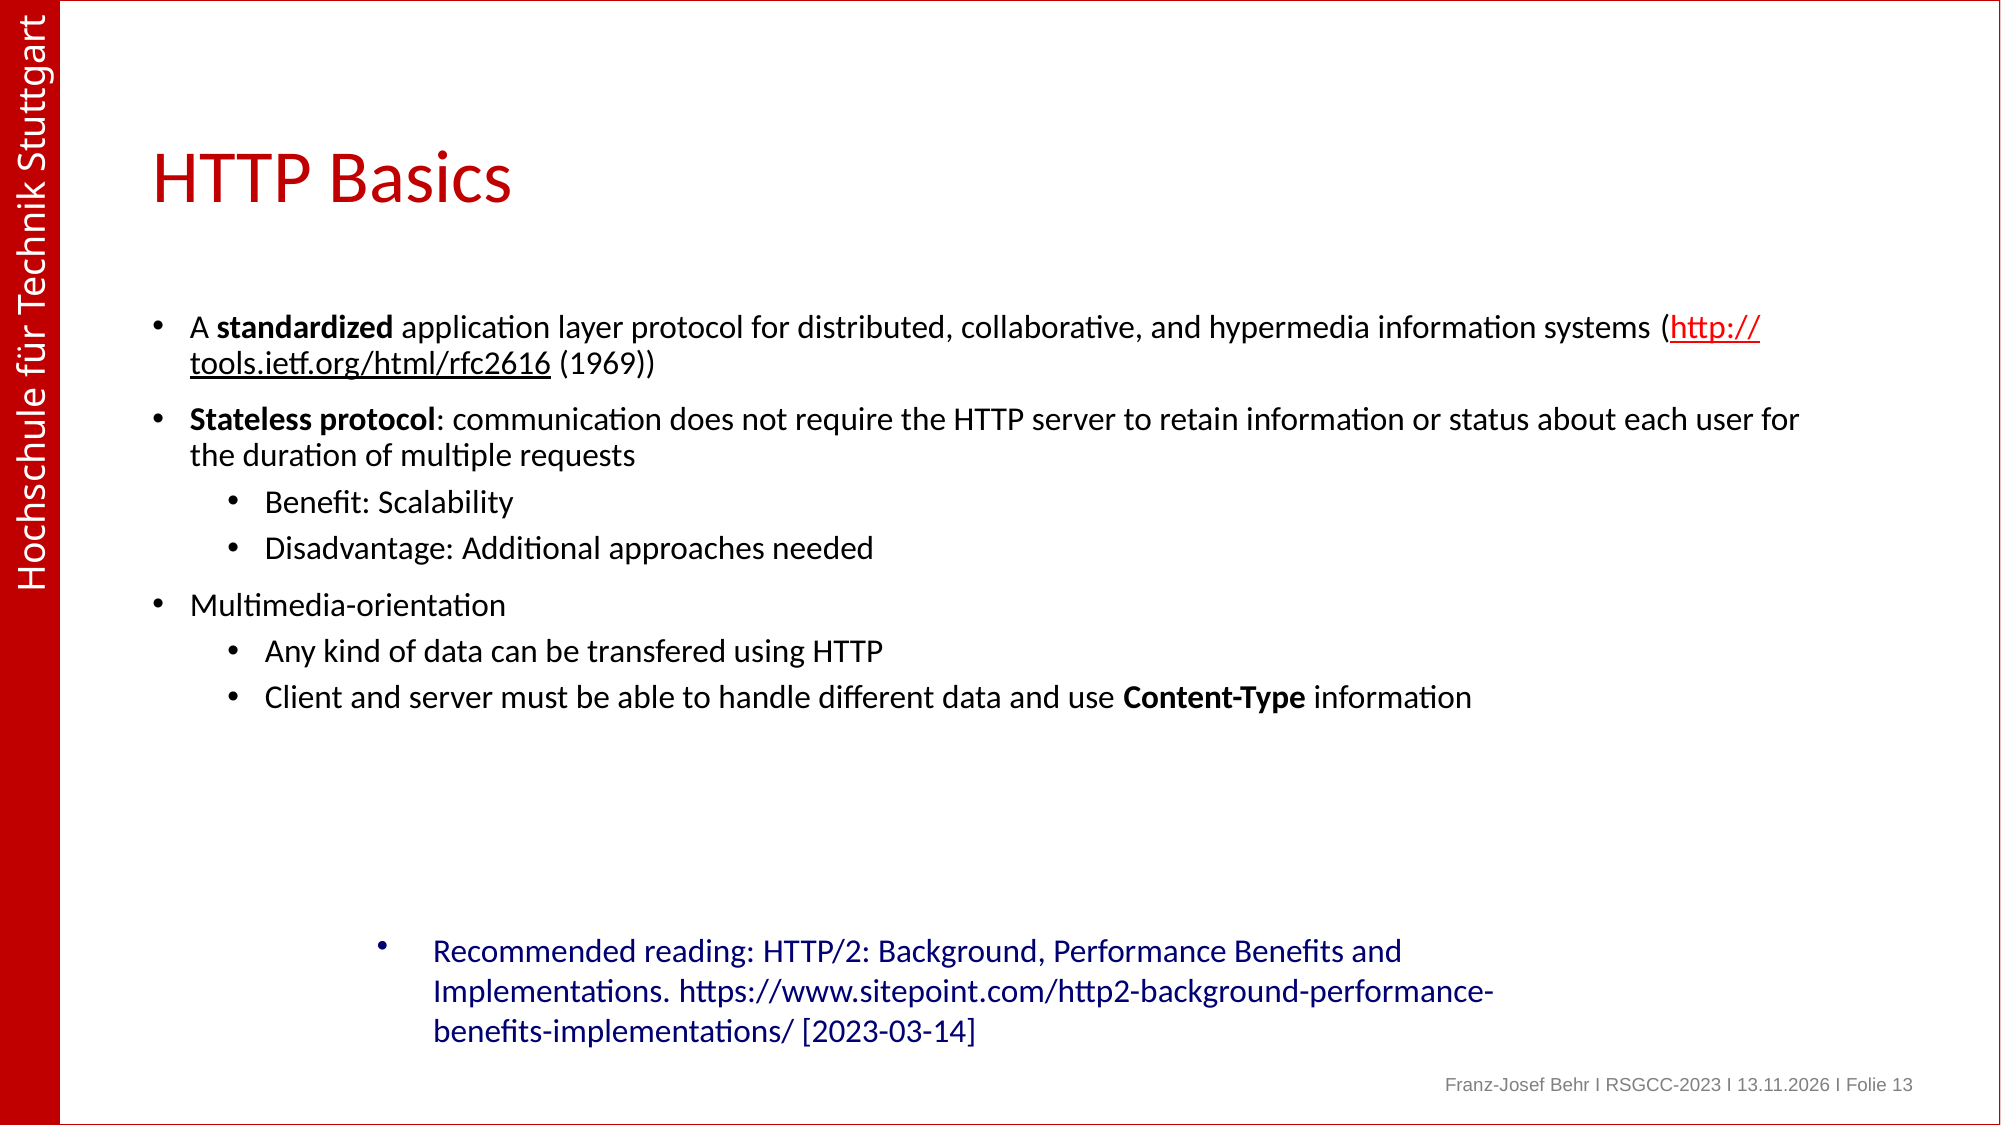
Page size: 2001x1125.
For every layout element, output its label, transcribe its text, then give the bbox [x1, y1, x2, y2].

title HTTP Basics [137, 82, 1863, 275]
list A standardized application layer protocol for distributed, collaborative, and hypermedia information systems (http://tools.ietf.org/html/rfc2616 (1969)) Stateless protocol: communication does not require the HTTP server to retain information or status about each user for the duration of multiple requests Benefit: Scalability Disadvantage: Additional approaches needed Multimedia-orientation Any kind of data can be transfered using HTTP Client and server must be able to handle different data and use Content-Type information [137, 302, 1863, 1014]
text_box Recommended reading: HTTP/2: Background, Performance Benefits and Implementations. https://www.sitepoint.com/http2-background-performance-benefits-implementations/ [2023-03-14] [362, 922, 1579, 1057]
